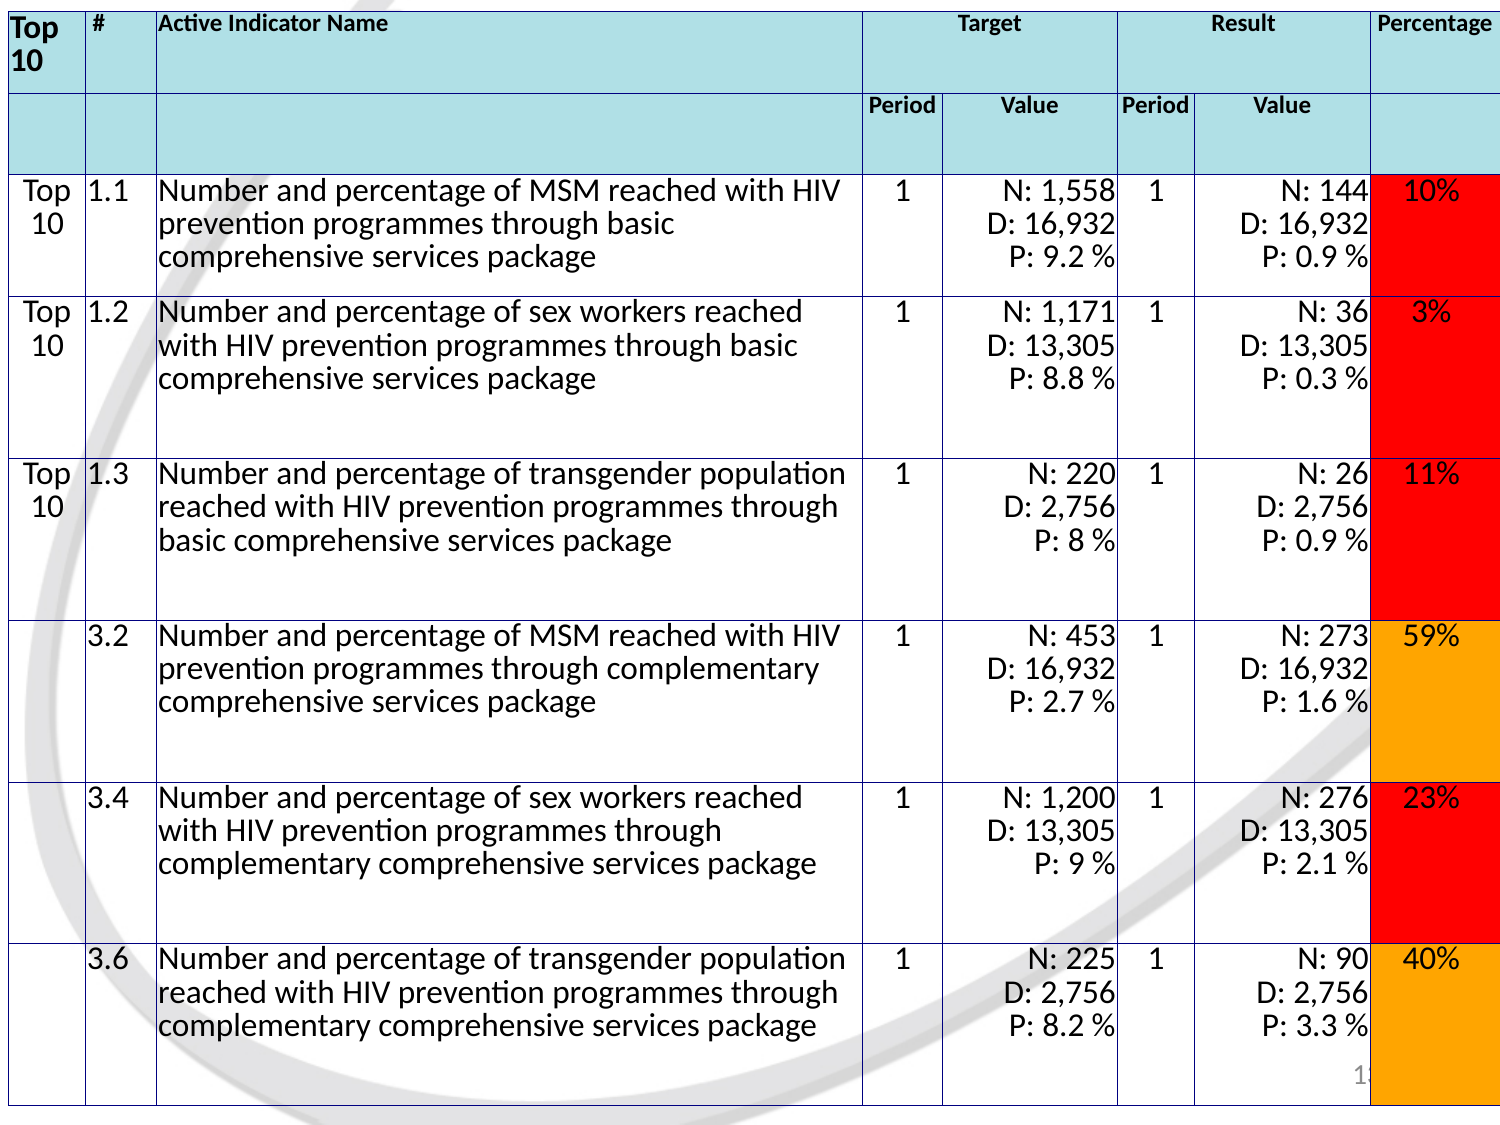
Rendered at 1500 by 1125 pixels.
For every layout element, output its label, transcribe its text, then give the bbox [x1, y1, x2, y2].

table_header # [86, 12, 156, 93]
table_cell Top 10 [9, 175, 85, 296]
table_cell [9, 944, 85, 1105]
table_cell 3.6 [86, 944, 156, 1105]
table_cell 10% [1371, 175, 1500, 296]
table_cell 1 [1118, 783, 1194, 943]
table_cell 1 [1118, 944, 1194, 1105]
table_cell [0, 620, 8, 782]
table_cell [0, 297, 8, 458]
table_cell Number and percentage of transgender population reached with HIV prevention programmes through basic comprehensive services package [157, 459, 862, 620]
table_cell Period [1118, 94, 1194, 174]
table_cell [157, 94, 862, 174]
table_cell 23% [1371, 783, 1500, 943]
table_cell [0, 458, 8, 620]
table_cell Number and percentage of MSM reached with HIV prevention programmes through complementary comprehensive services package [157, 621, 862, 782]
table_cell N: 144 D: 16,932 P: 0.9 % [1195, 175, 1370, 296]
table_cell 1 [863, 297, 942, 458]
table_cell N: 1,200 D: 13,305 P: 9 % [943, 783, 1117, 943]
table_cell 1 [1118, 621, 1194, 782]
table_cell 1.1 [86, 175, 156, 296]
table_cell N: 276 D: 13,305 P: 2.1 % [1195, 783, 1370, 943]
table_cell 40% [1371, 944, 1500, 1105]
table_cell 1 [1118, 175, 1194, 296]
table_cell Period [863, 94, 942, 174]
table_cell 1 [863, 459, 942, 620]
table_cell [86, 94, 156, 174]
table_cell 1 [863, 621, 942, 782]
table_header Target [863, 12, 1117, 93]
table_cell Top 10 [9, 459, 85, 620]
table_cell Value [943, 94, 1117, 174]
table_header Result [1118, 12, 1370, 93]
table_header [0, 12, 8, 93]
table_cell [0, 175, 8, 297]
table_cell Top 10 [9, 297, 85, 458]
table_header Active Indicator Name [157, 12, 862, 93]
table_cell 59% [1371, 621, 1500, 782]
table_cell 1 [1118, 459, 1194, 620]
table_cell 1 [863, 944, 942, 1105]
table_header Percentage [1371, 12, 1500, 93]
table_cell [9, 94, 85, 174]
table_cell N: 36 D: 13,305 P: 0.3 % [1195, 297, 1370, 458]
table_cell N: 273 D: 16,932 P: 1.6 % [1195, 621, 1370, 782]
table_cell Number and percentage of sex workers reached with HIV prevention programmes through complementary comprehensive services package [157, 783, 862, 943]
table_cell [0, 782, 8, 944]
table_cell N: 220 D: 2,756 P: 8 % [943, 459, 1117, 620]
table_cell Number and percentage of transgender population reached with HIV prevention programmes through complementary comprehensive services package [157, 944, 862, 1105]
picture [0, 1106, 1500, 1125]
table_header Top 10 [9, 12, 85, 93]
picture [0, 0, 1500, 12]
table_cell [0, 93, 8, 175]
table_cell [0, 944, 8, 1106]
table_cell 3% [1371, 297, 1500, 458]
table_cell N: 26 D: 2,756 P: 0.9 % [1195, 459, 1370, 620]
table_cell 1 [1118, 297, 1194, 458]
table_cell N: 453 D: 16,932 P: 2.7 % [943, 621, 1117, 782]
table_cell [9, 621, 85, 782]
table_cell N: 1,558 D: 16,932 P: 9.2 % [943, 175, 1117, 296]
table_cell 11% [1371, 459, 1500, 620]
table_cell [1371, 94, 1500, 174]
table_cell 1 [863, 783, 942, 943]
table_cell Value [1195, 94, 1370, 174]
table_cell Number and percentage of MSM reached with HIV prevention programmes through basic comprehensive services package [157, 175, 862, 296]
table_cell 3.2 [86, 621, 156, 782]
table_cell 1.3 [86, 459, 156, 620]
table_cell 1.2 [86, 297, 156, 458]
table_cell N: 225 D: 2,756 P: 8.2 % [943, 944, 1117, 1105]
table_cell Number and percentage of sex workers reached with HIV prevention programmes through basic comprehensive services package [157, 297, 862, 458]
table_cell N: 90 D: 2,756 P: 3.3 % [1195, 944, 1370, 1105]
table_cell [9, 783, 85, 943]
table_cell 3.4 [86, 783, 156, 943]
table_cell N: 1,171 D: 13,305 P: 8.8 % [943, 297, 1117, 458]
table_cell 1 [863, 175, 942, 296]
